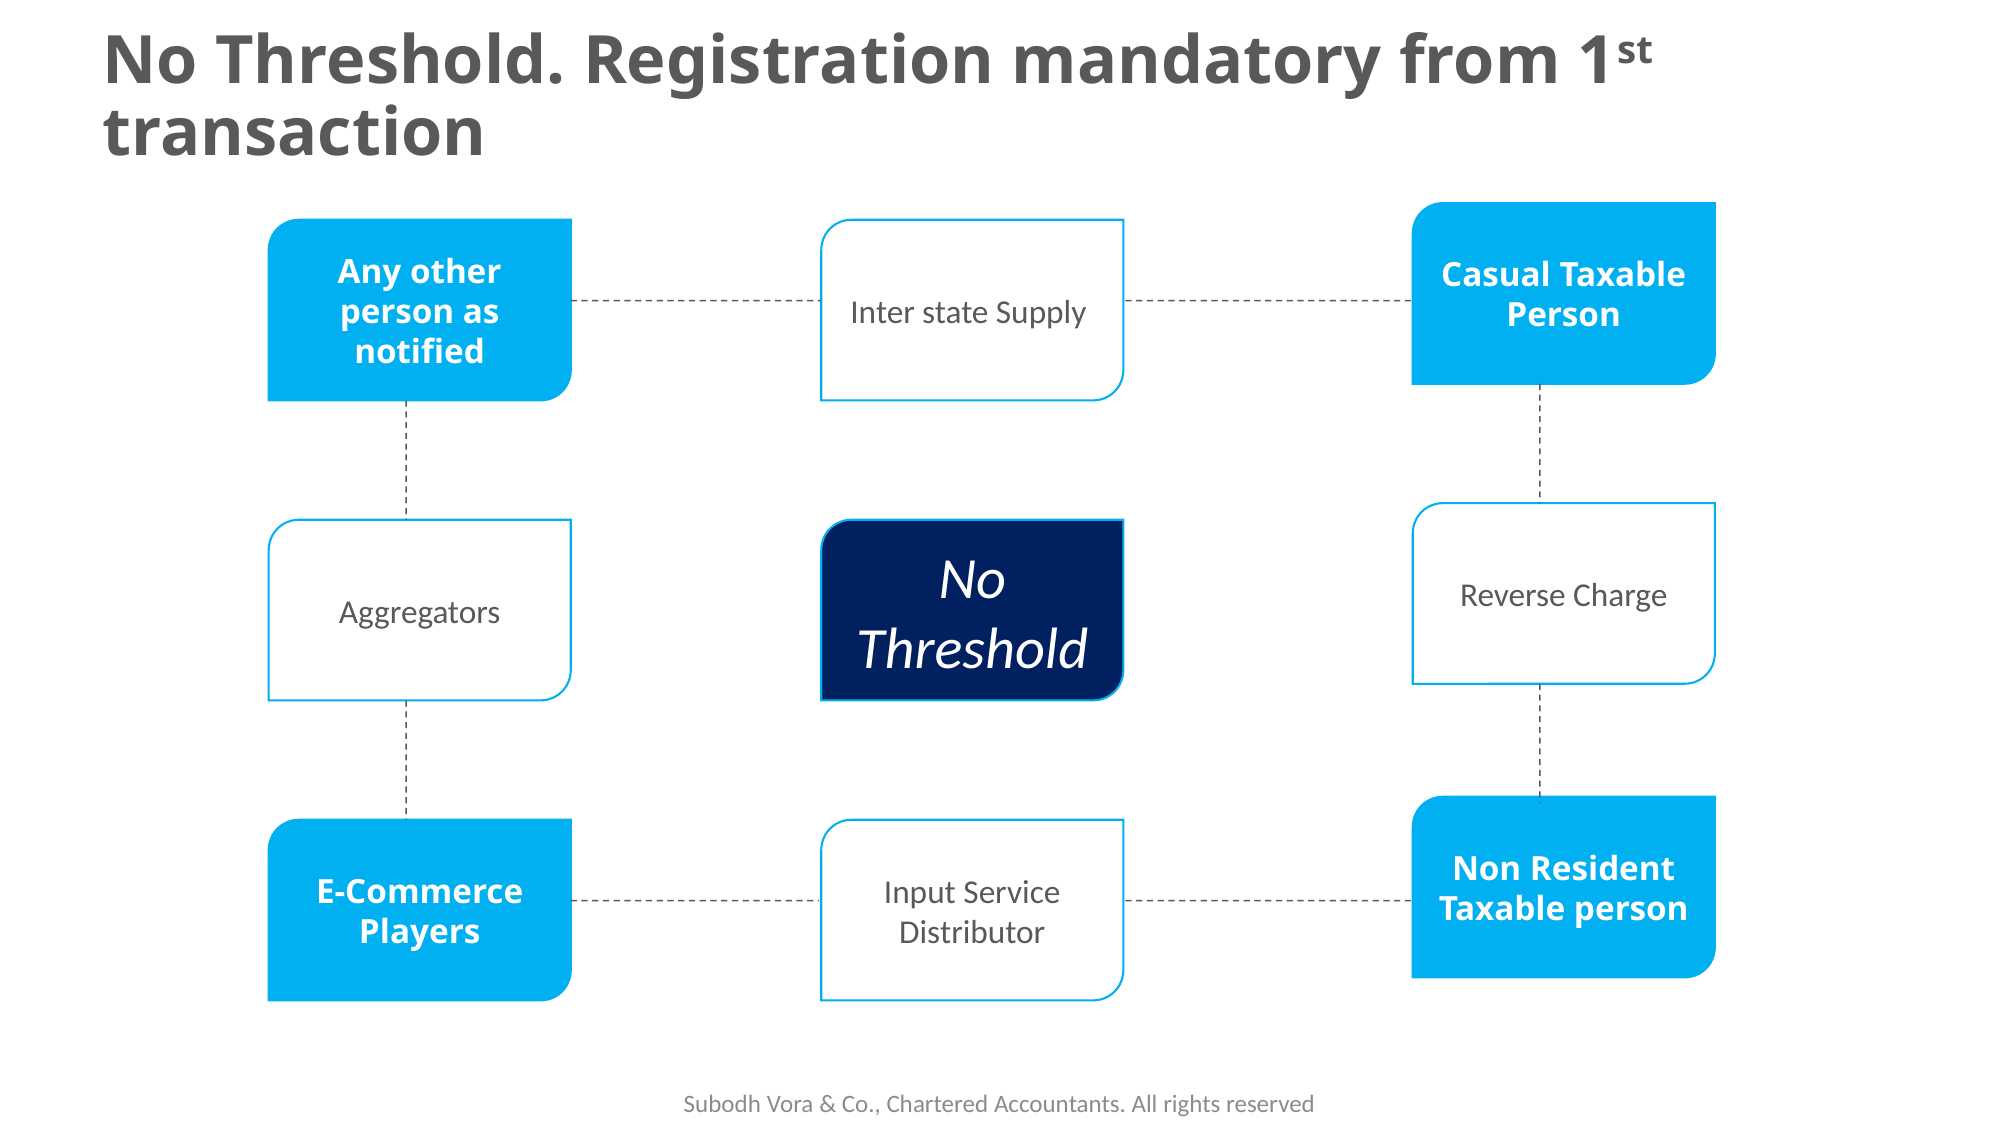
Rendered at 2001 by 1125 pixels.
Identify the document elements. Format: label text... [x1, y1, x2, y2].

text_box Input Service Distributor [820, 818, 1125, 1002]
footer Subodh Vora & Co., Chartered Accountants. All rights reserved [662, 1072, 1338, 1125]
text_box Inter state Supply [820, 218, 1125, 402]
text_box No Threshold [820, 518, 1125, 702]
text_box Any other person as notified [267, 218, 572, 402]
text_box Casual Taxable Person [1411, 202, 1716, 385]
text_box Non Resident Taxable person [1411, 795, 1716, 979]
text_box Reverse Charge [1411, 502, 1716, 685]
title No Threshold. Registration mandatory from 1st transaction [87, 16, 1813, 179]
text_box Aggregators [267, 518, 572, 702]
text_box E-Commerce Players [267, 818, 572, 1002]
